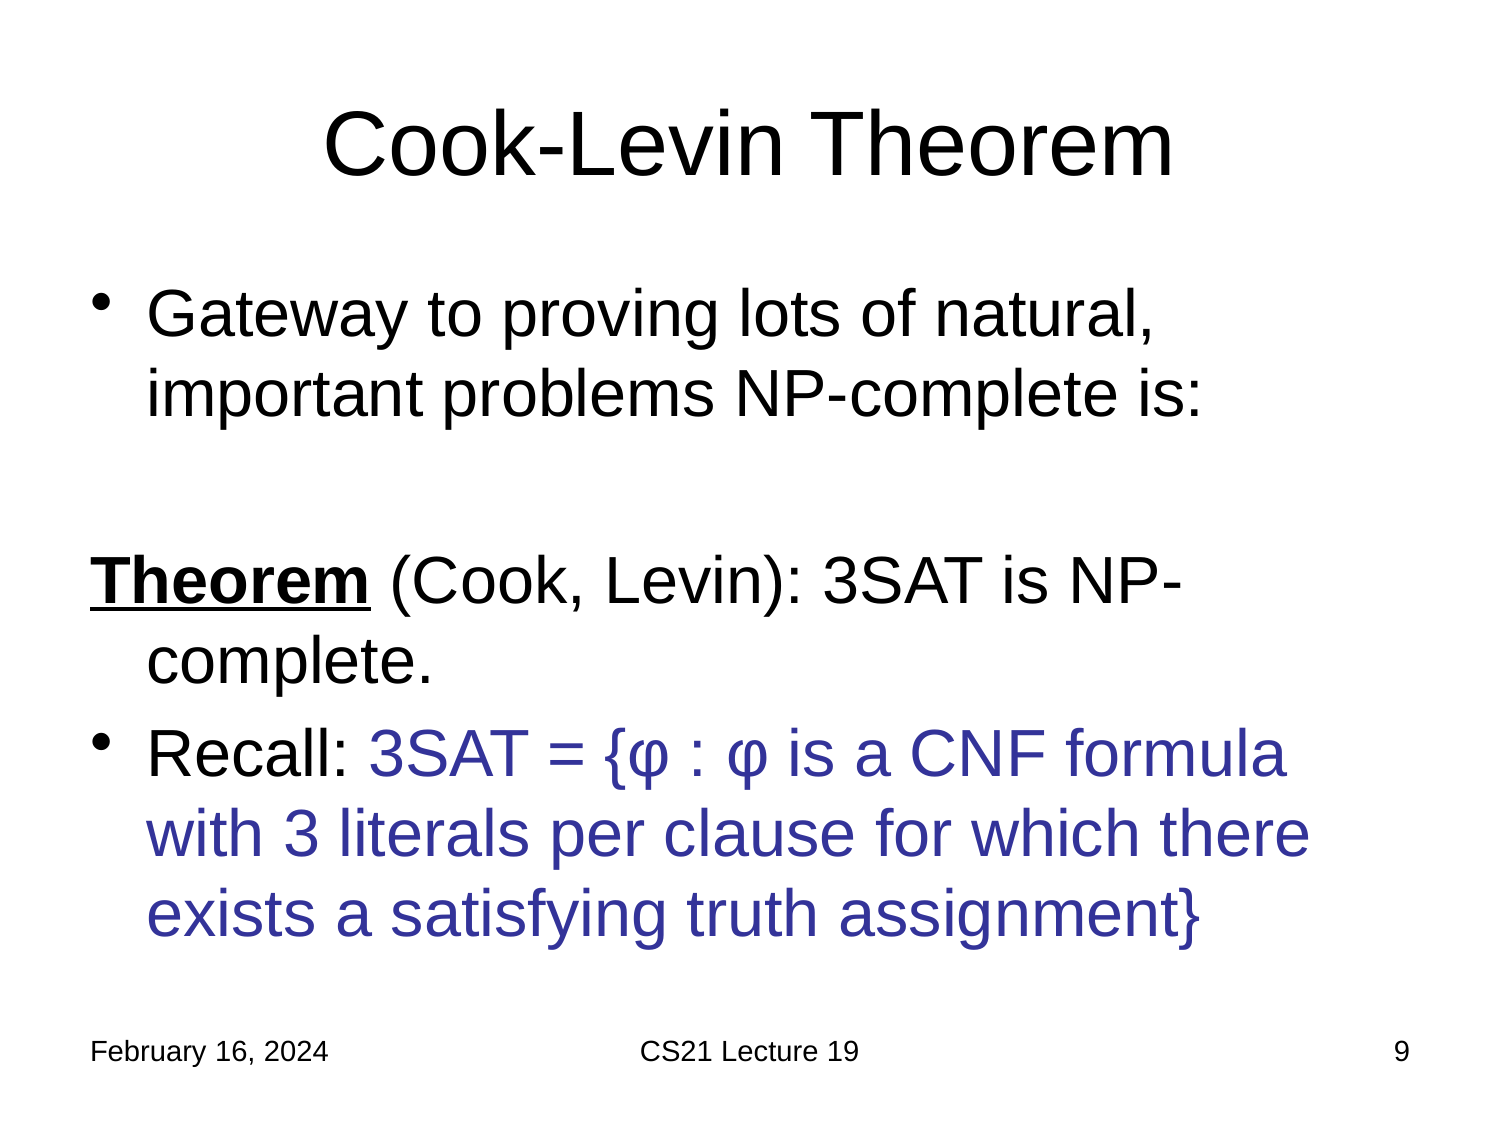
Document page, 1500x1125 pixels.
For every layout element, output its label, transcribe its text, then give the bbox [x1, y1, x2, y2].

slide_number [74, 1024, 426, 1103]
slide_number 9 [1074, 1024, 1426, 1103]
footer CS21 Lecture 19 [512, 1024, 988, 1103]
title Cook-Levin Theorem [75, 45, 1425, 233]
list Gateway to proving lots of natural, important problems NP-complete is: Theorem (Cook, Levin): 3SAT is NP-complete. Recall: 3SAT = {φ : φ is a CNF formula with 3 literals per clause for which there exists a satisfying truth assignment} [75, 262, 1425, 1005]
